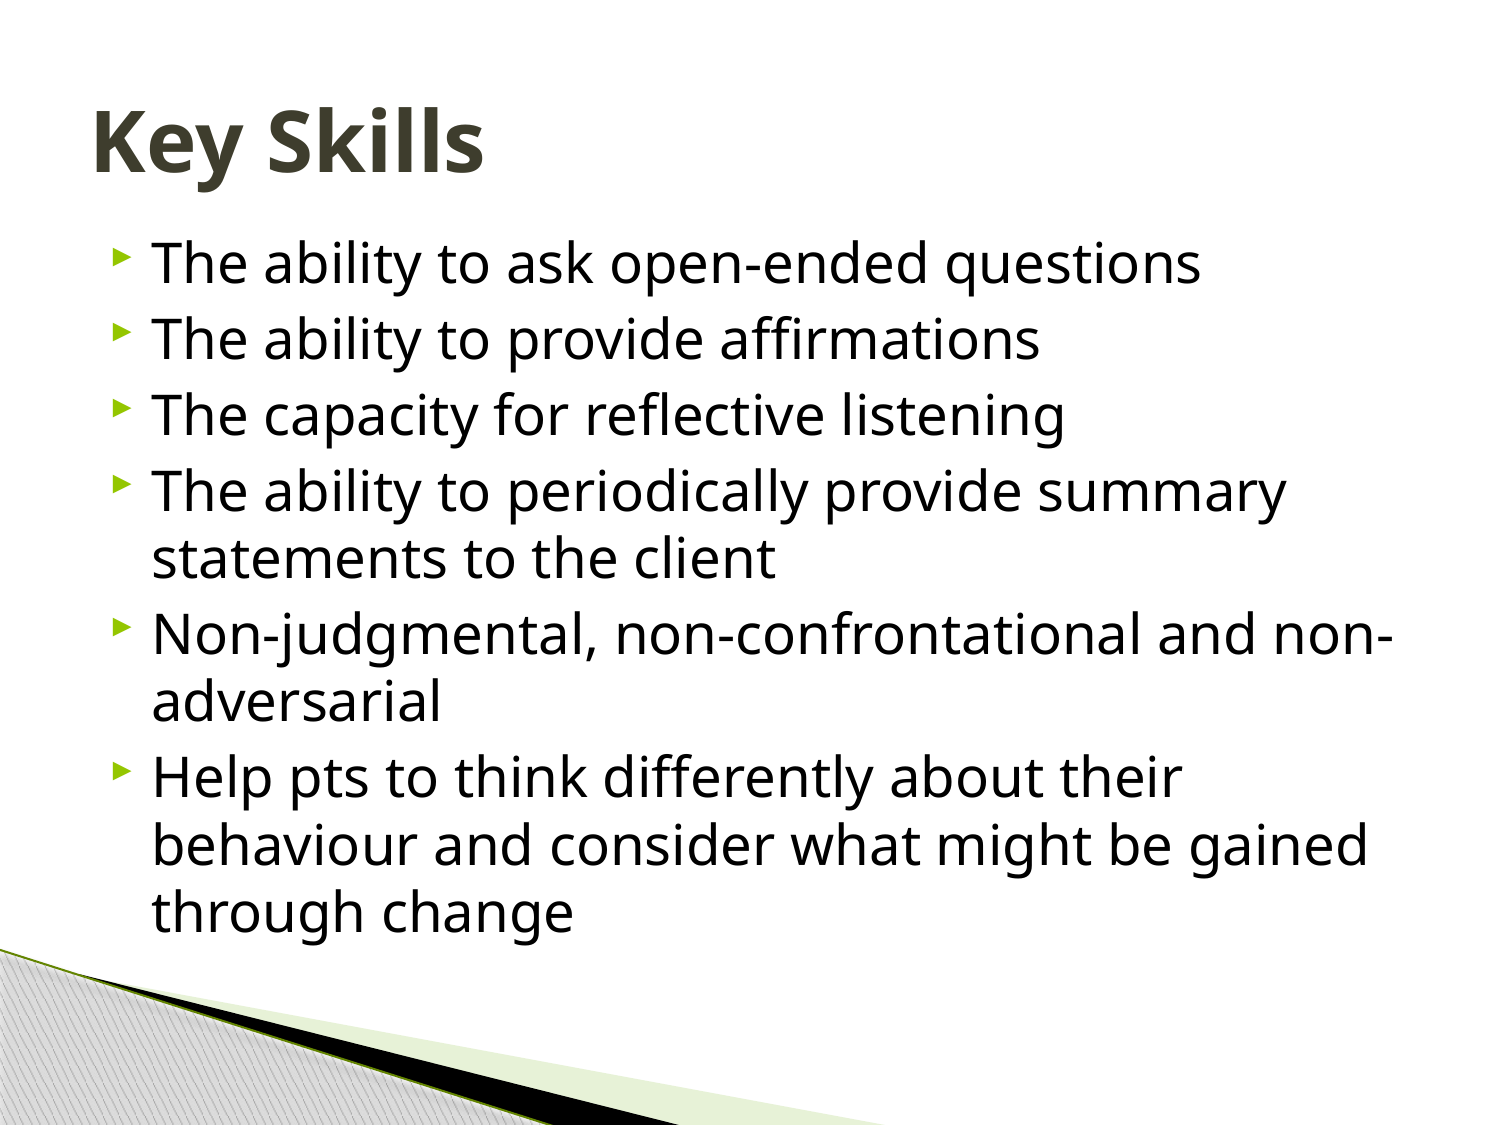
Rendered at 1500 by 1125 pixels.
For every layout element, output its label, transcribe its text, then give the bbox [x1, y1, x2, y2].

title Key Skills [75, 45, 1425, 233]
list The ability to ask open-ended questions The ability to provide affirmations The capacity for reflective listening The ability to periodically provide summary statements to the client Non-judgmental, non-confrontational and non-adversarial Help pts to think differently about their behaviour and consider what might be gained through change [76, 219, 1427, 1012]
